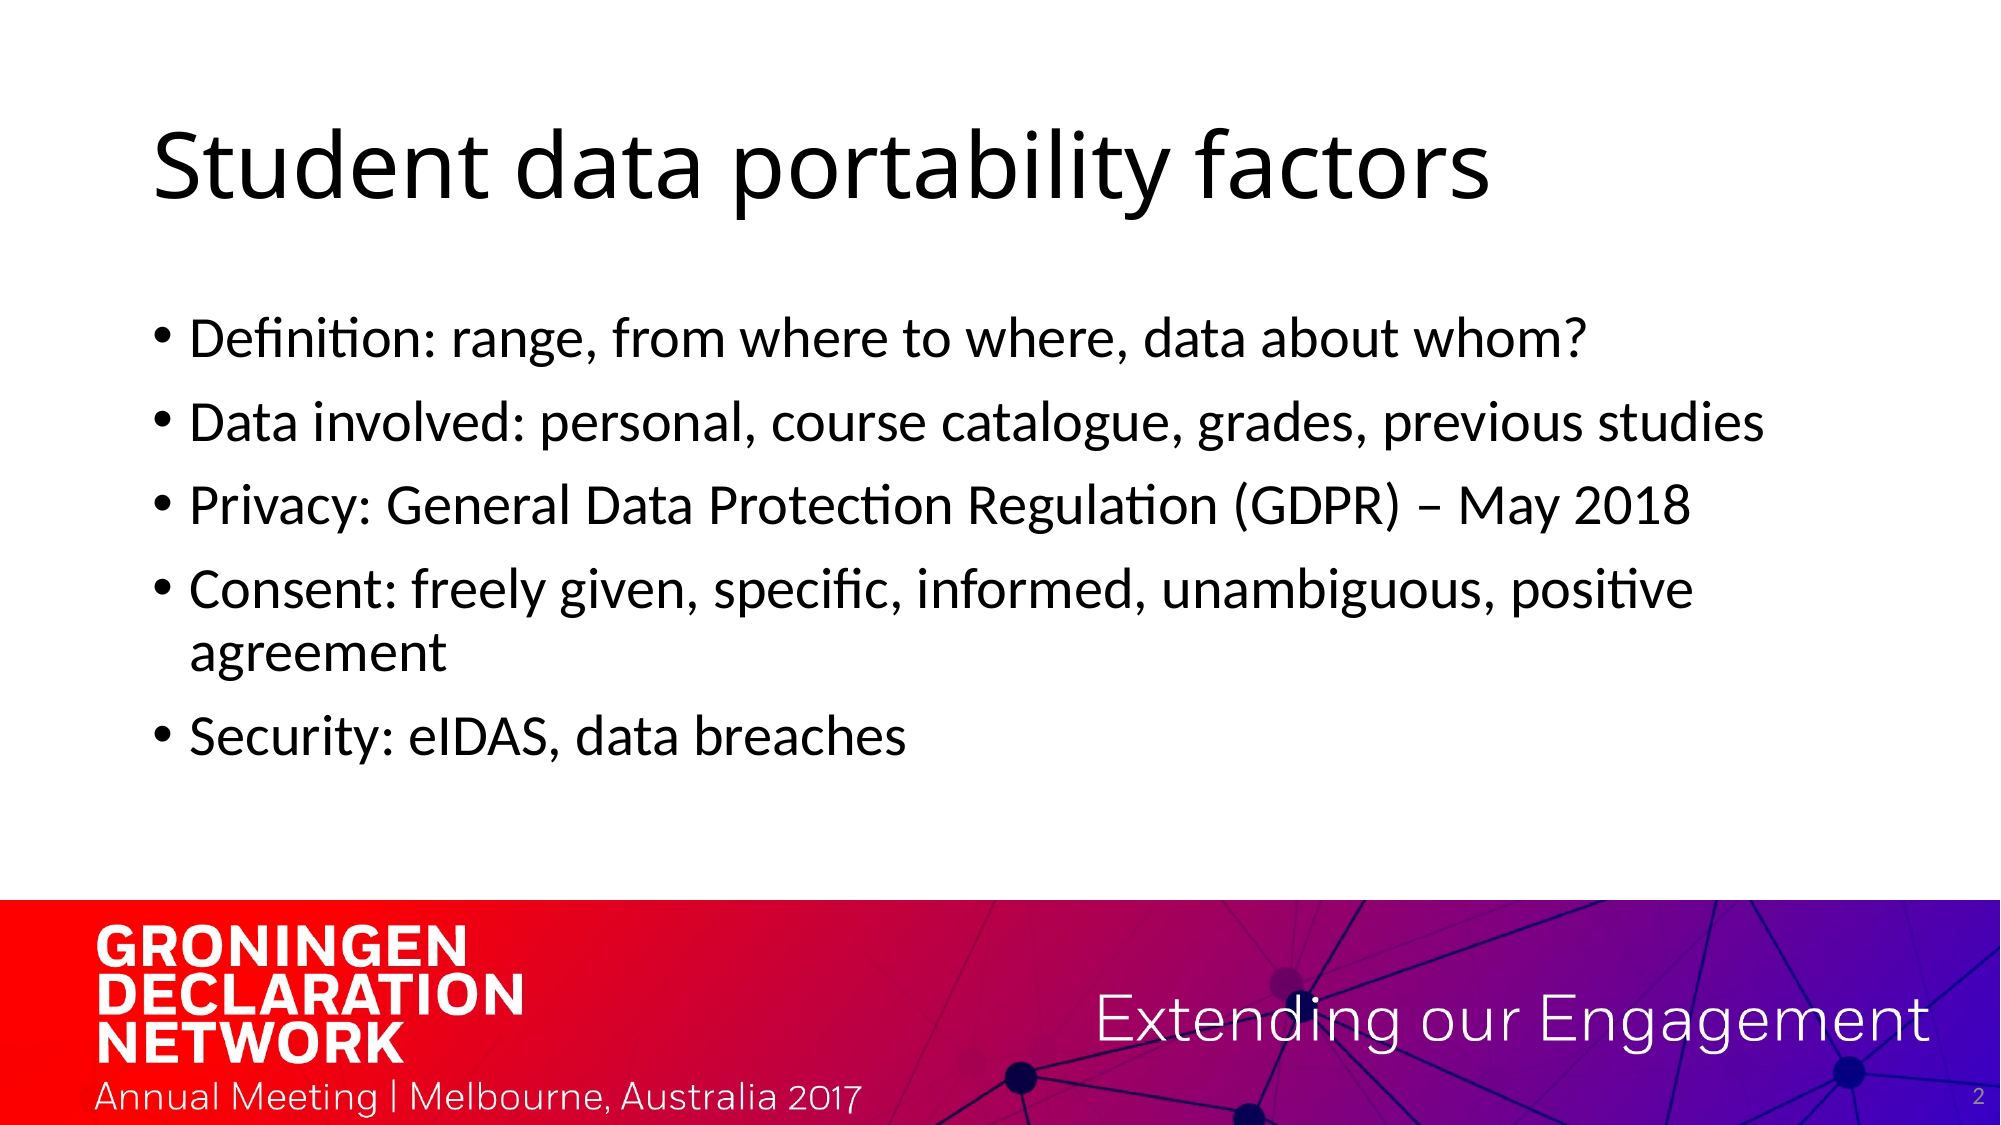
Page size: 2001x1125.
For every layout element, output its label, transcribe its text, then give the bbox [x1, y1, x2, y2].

list Definition: range, from where to where, data about whom? Data involved: personal, course catalogue, grades, previous studies Privacy: General Data Protection Regulation (GDPR) – May 2018 Consent: freely given, specific, informed, unambiguous, positive agreement Security: eIDAS, data breaches [137, 299, 1863, 896]
slide_number 2 [1550, 1065, 2000, 1125]
title Student data portability factors [137, 59, 1863, 278]
picture [0, 900, 2000, 1125]
